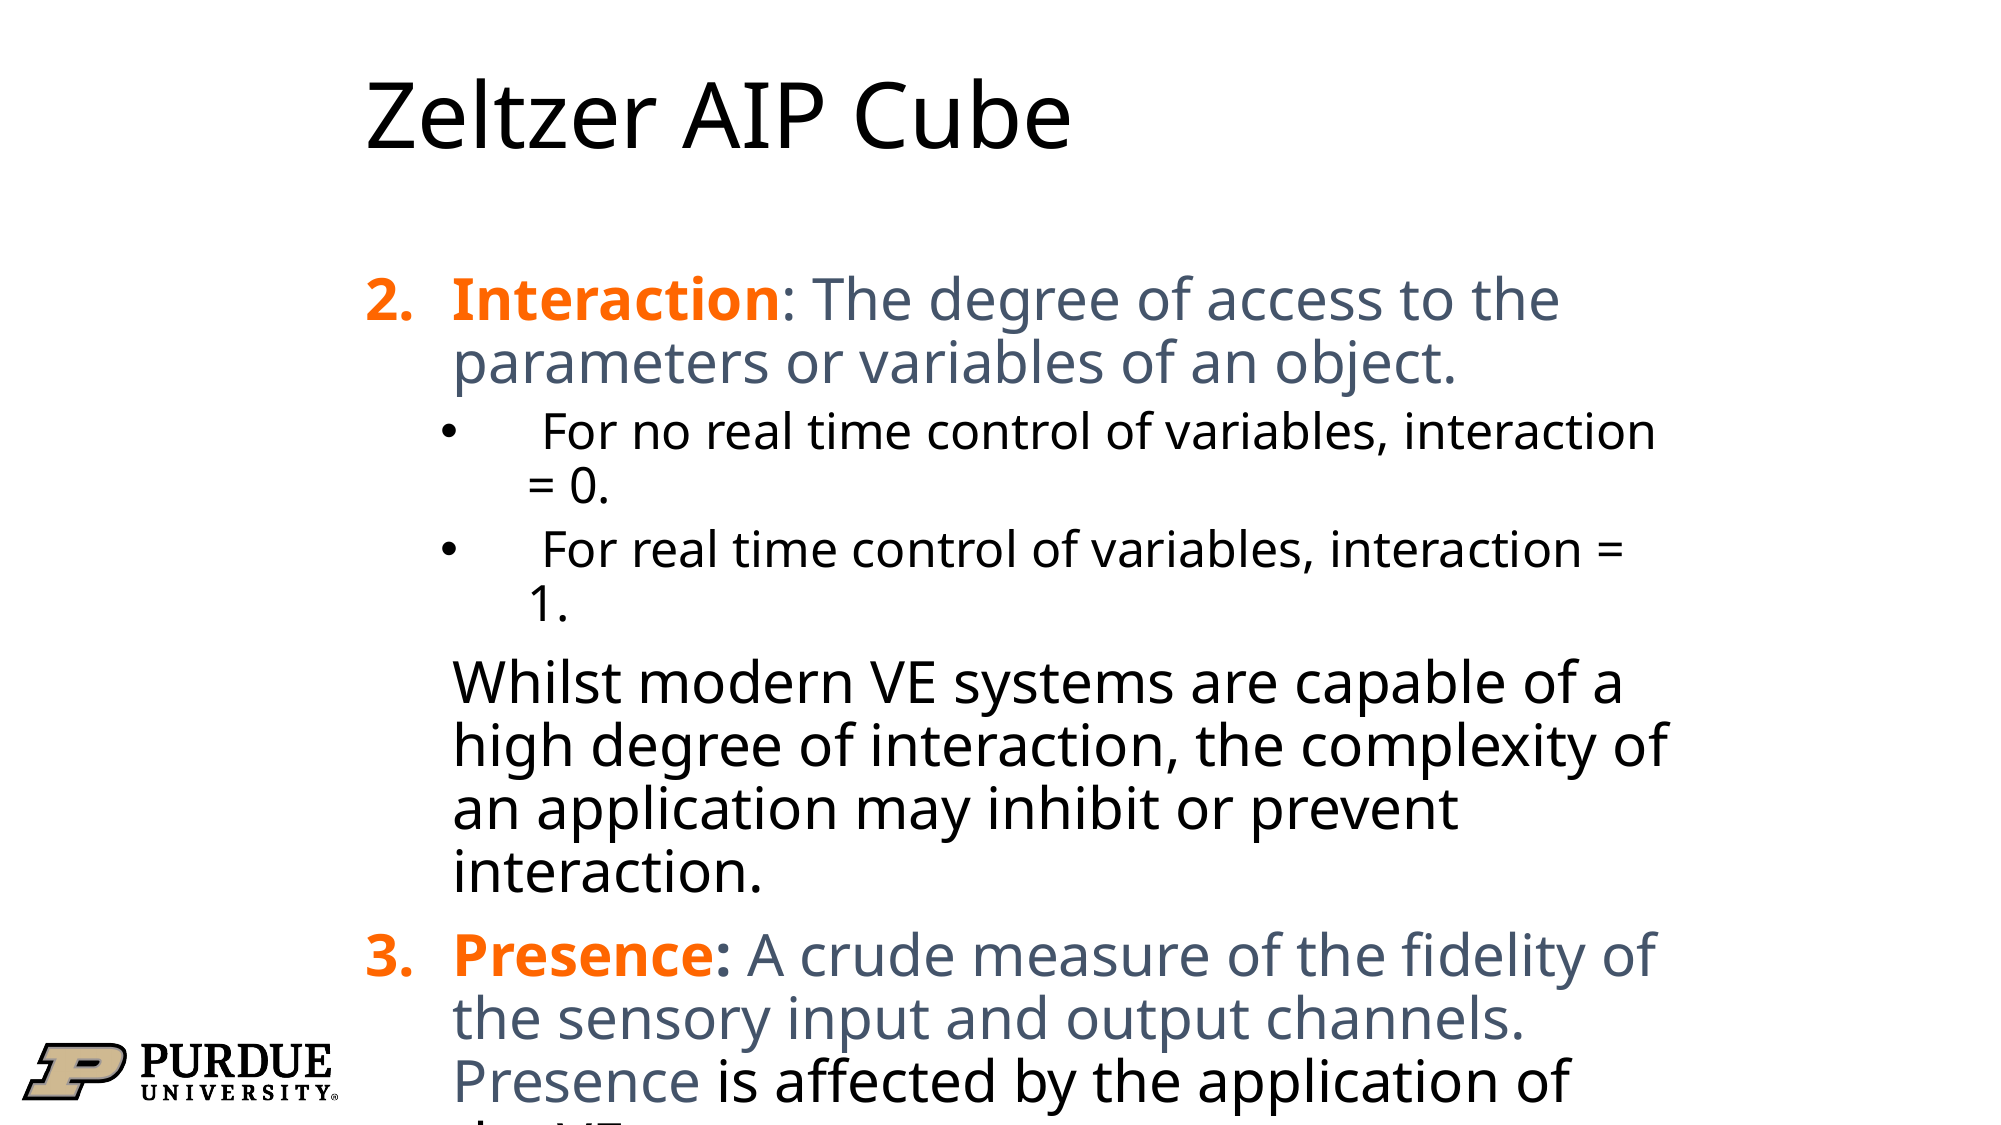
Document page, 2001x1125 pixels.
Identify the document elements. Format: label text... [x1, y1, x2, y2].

picture [20, 1042, 340, 1101]
title Zeltzer AIP Cube [350, 37, 1688, 200]
list Interaction: The degree of access to the parameters or variables of an object. For no real time control of variables, interaction = 0. For real time control of variables, interaction = 1. Whilst modern VE systems are capable of a high degree of interaction, the complexity of an application may inhibit or prevent interaction. Presence: A crude measure of the fidelity of the sensory input and output channels. Presence is affected by the application of the VE. [350, 262, 1688, 1000]
